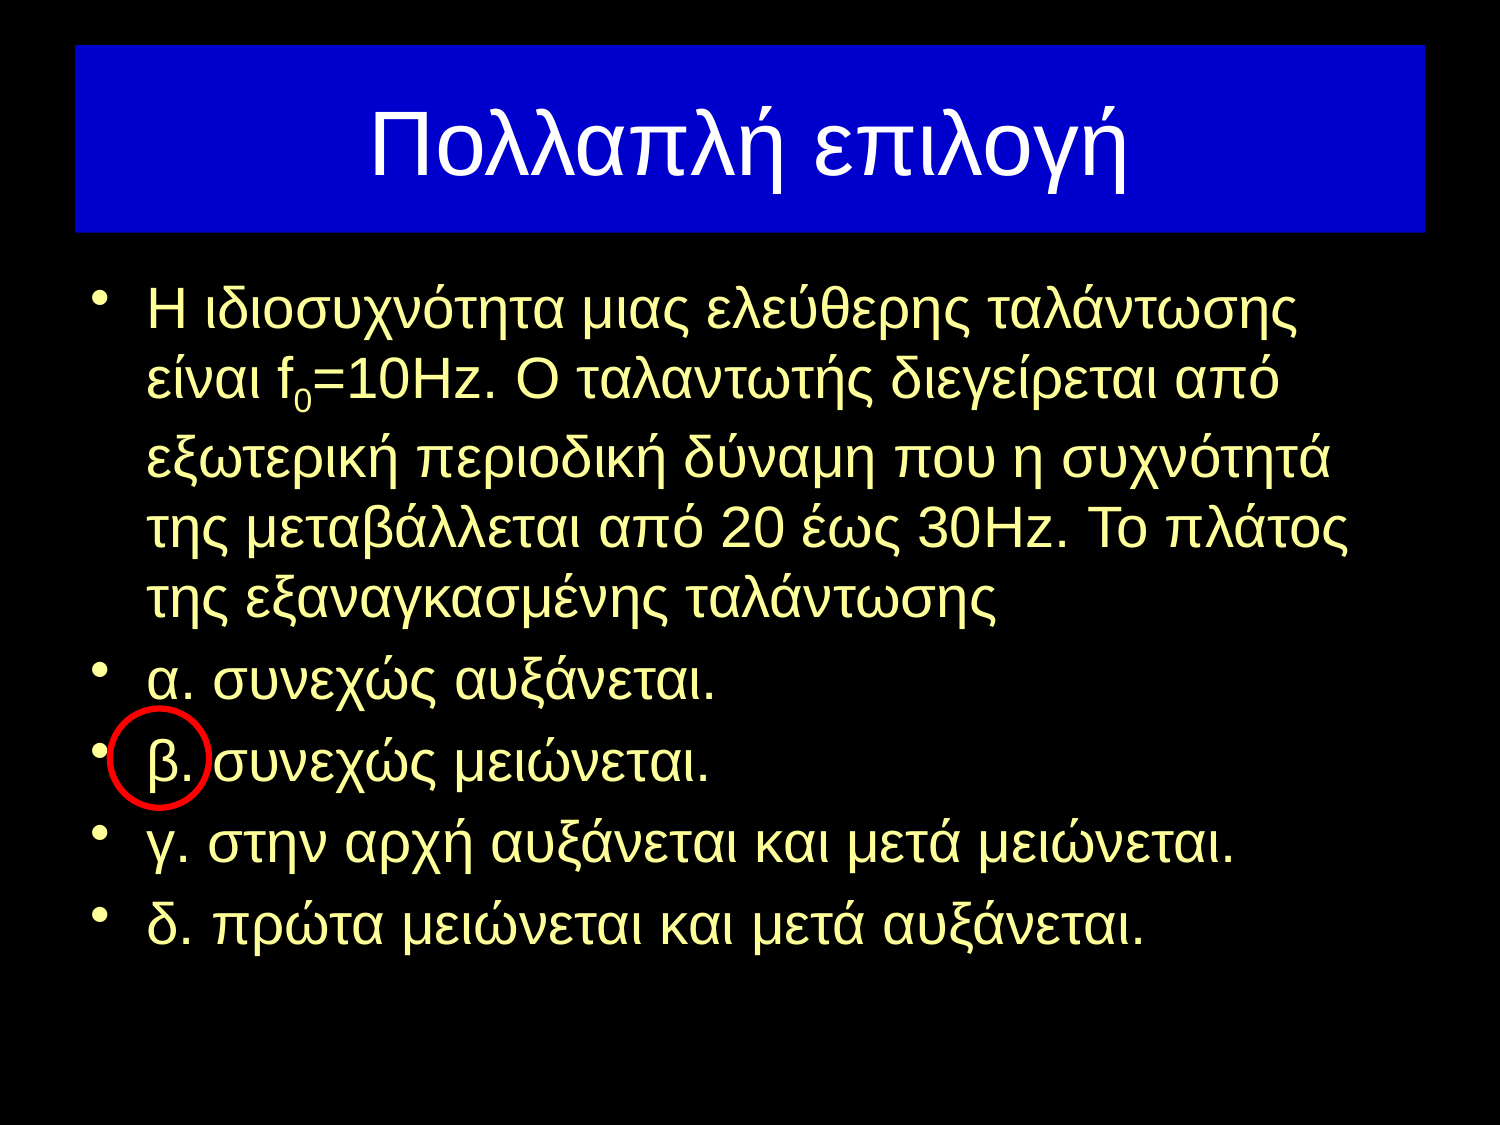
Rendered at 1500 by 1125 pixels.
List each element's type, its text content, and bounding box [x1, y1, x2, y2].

title Πολλαπλή επιλογή [75, 45, 1425, 233]
list Η ιδιοσυχνότητα μιας ελεύθερης ταλάντωσης είναι f0=10Hz. Ο ταλαντωτής διεγείρεται από εξωτερική περιοδική δύναμη που η συχνότητά της μεταβάλλεται από 20 έως 30Hz. Το πλάτος της εξαναγκασμένης ταλάντωσης α. συνεχώς αυξάνεται. β. συνεχώς μειώνεται. γ. στην αρχή αυξάνεται και μετά μειώνεται. δ. πρώτα μειώνεται και μετά αυξάνεται. [75, 262, 1425, 1005]
text_box [109, 708, 210, 808]
